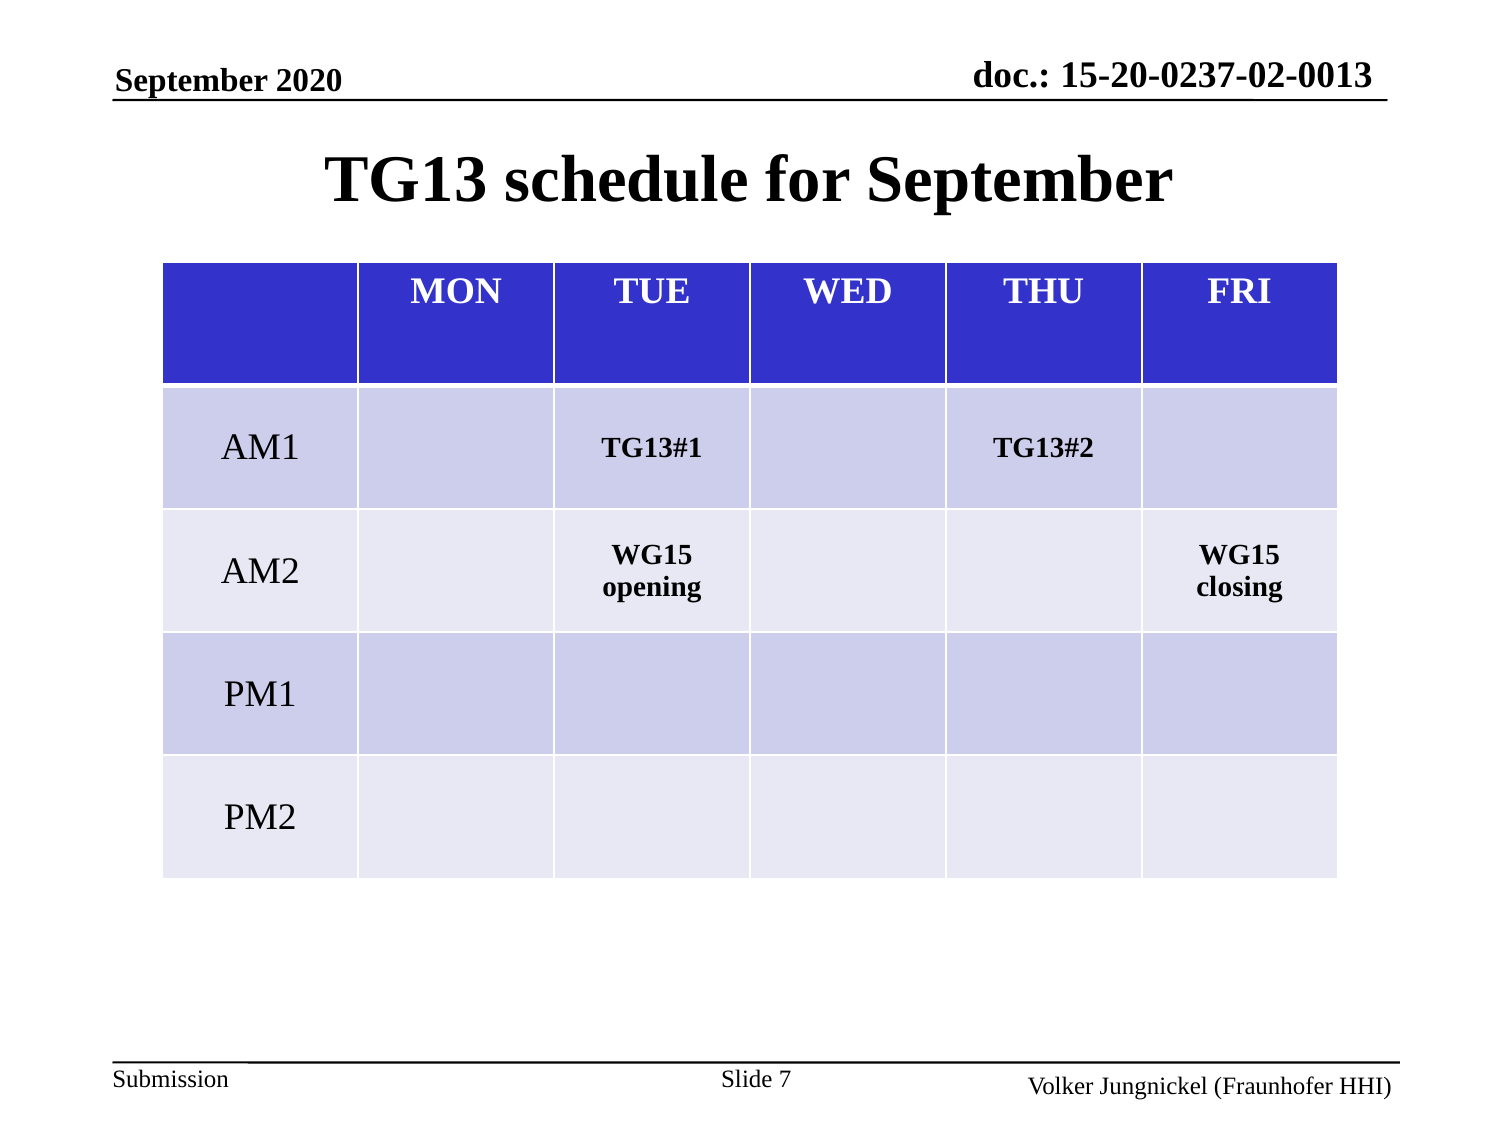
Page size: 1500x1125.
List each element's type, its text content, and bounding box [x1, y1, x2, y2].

table_cell [359, 510, 553, 631]
footer Volker Jungnickel (Fraunhofer HHI) [1012, 1062, 1439, 1100]
table_cell [359, 633, 553, 754]
table_cell [751, 633, 945, 754]
table_cell [947, 756, 1141, 878]
table_cell TG13#2 [947, 388, 1141, 508]
table_header FRI [1143, 263, 1337, 383]
table_cell [751, 756, 945, 878]
table_cell [751, 388, 945, 508]
table_header TUE [555, 263, 749, 383]
table_cell [947, 510, 1141, 631]
table_cell WG15 closing [1143, 510, 1337, 631]
slide_number Slide 7 [712, 1061, 800, 1093]
table_cell [947, 633, 1141, 754]
table_cell [1143, 633, 1337, 754]
table_cell [555, 756, 749, 878]
table_header WED [751, 263, 945, 383]
table_cell AM1 [163, 388, 357, 508]
table_cell [1143, 388, 1337, 508]
table_cell AM2 [163, 510, 357, 631]
table_cell PM2 [163, 756, 357, 878]
table_cell [751, 510, 945, 631]
table_cell [359, 756, 553, 878]
table_cell PM1 [163, 633, 357, 754]
table_cell [359, 388, 553, 508]
table_cell TG13#1 [555, 388, 749, 508]
table_cell [555, 633, 749, 754]
table_cell WG15 opening [555, 510, 749, 631]
table_header THU [947, 263, 1141, 383]
table_cell [1143, 756, 1337, 878]
table_header MON [359, 263, 553, 383]
text_box TG13 schedule for September [112, 87, 1388, 263]
table_header [163, 263, 357, 383]
